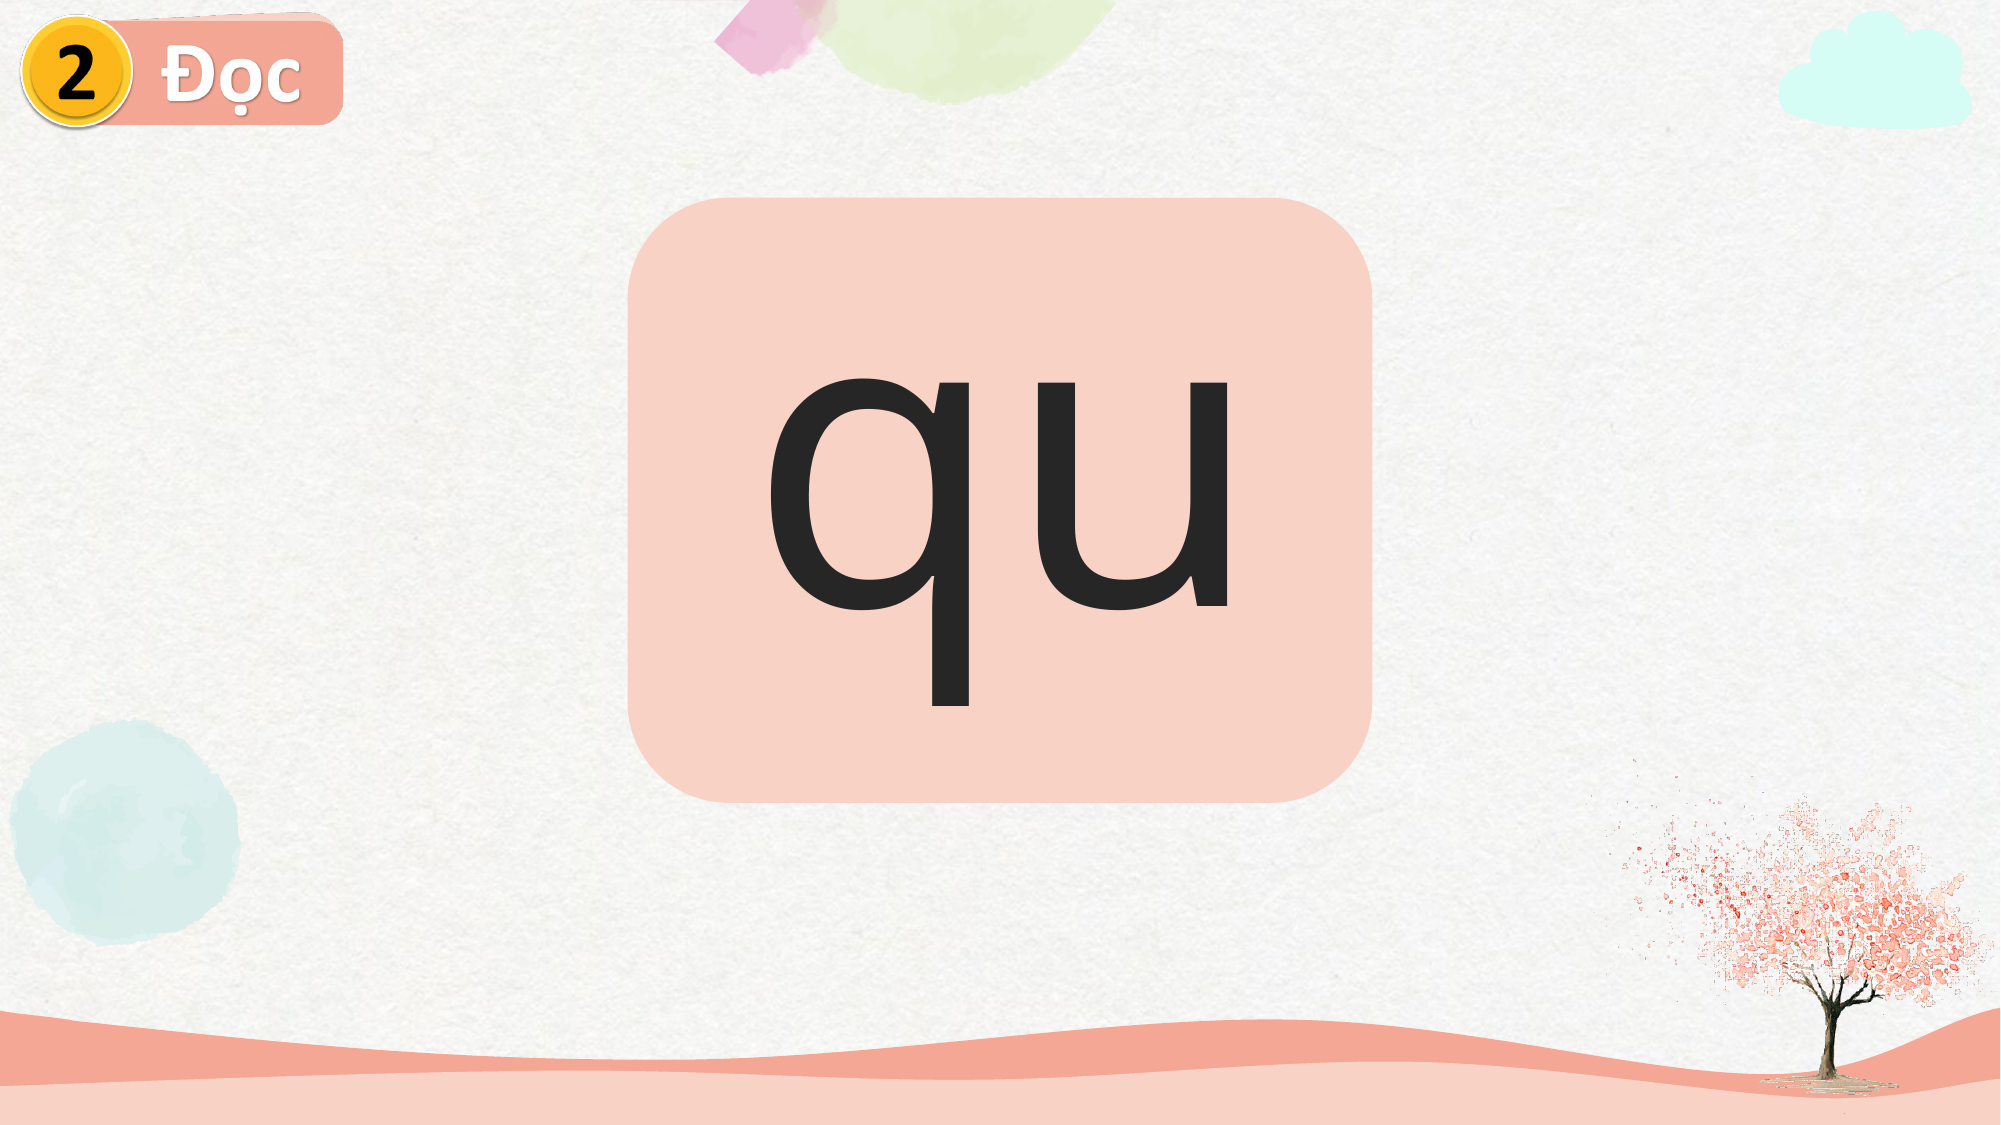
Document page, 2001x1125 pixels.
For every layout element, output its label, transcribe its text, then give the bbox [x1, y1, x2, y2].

text_box [626, 196, 1374, 804]
text_box qu [734, 181, 1278, 697]
picture [0, 0, 2001, 1114]
